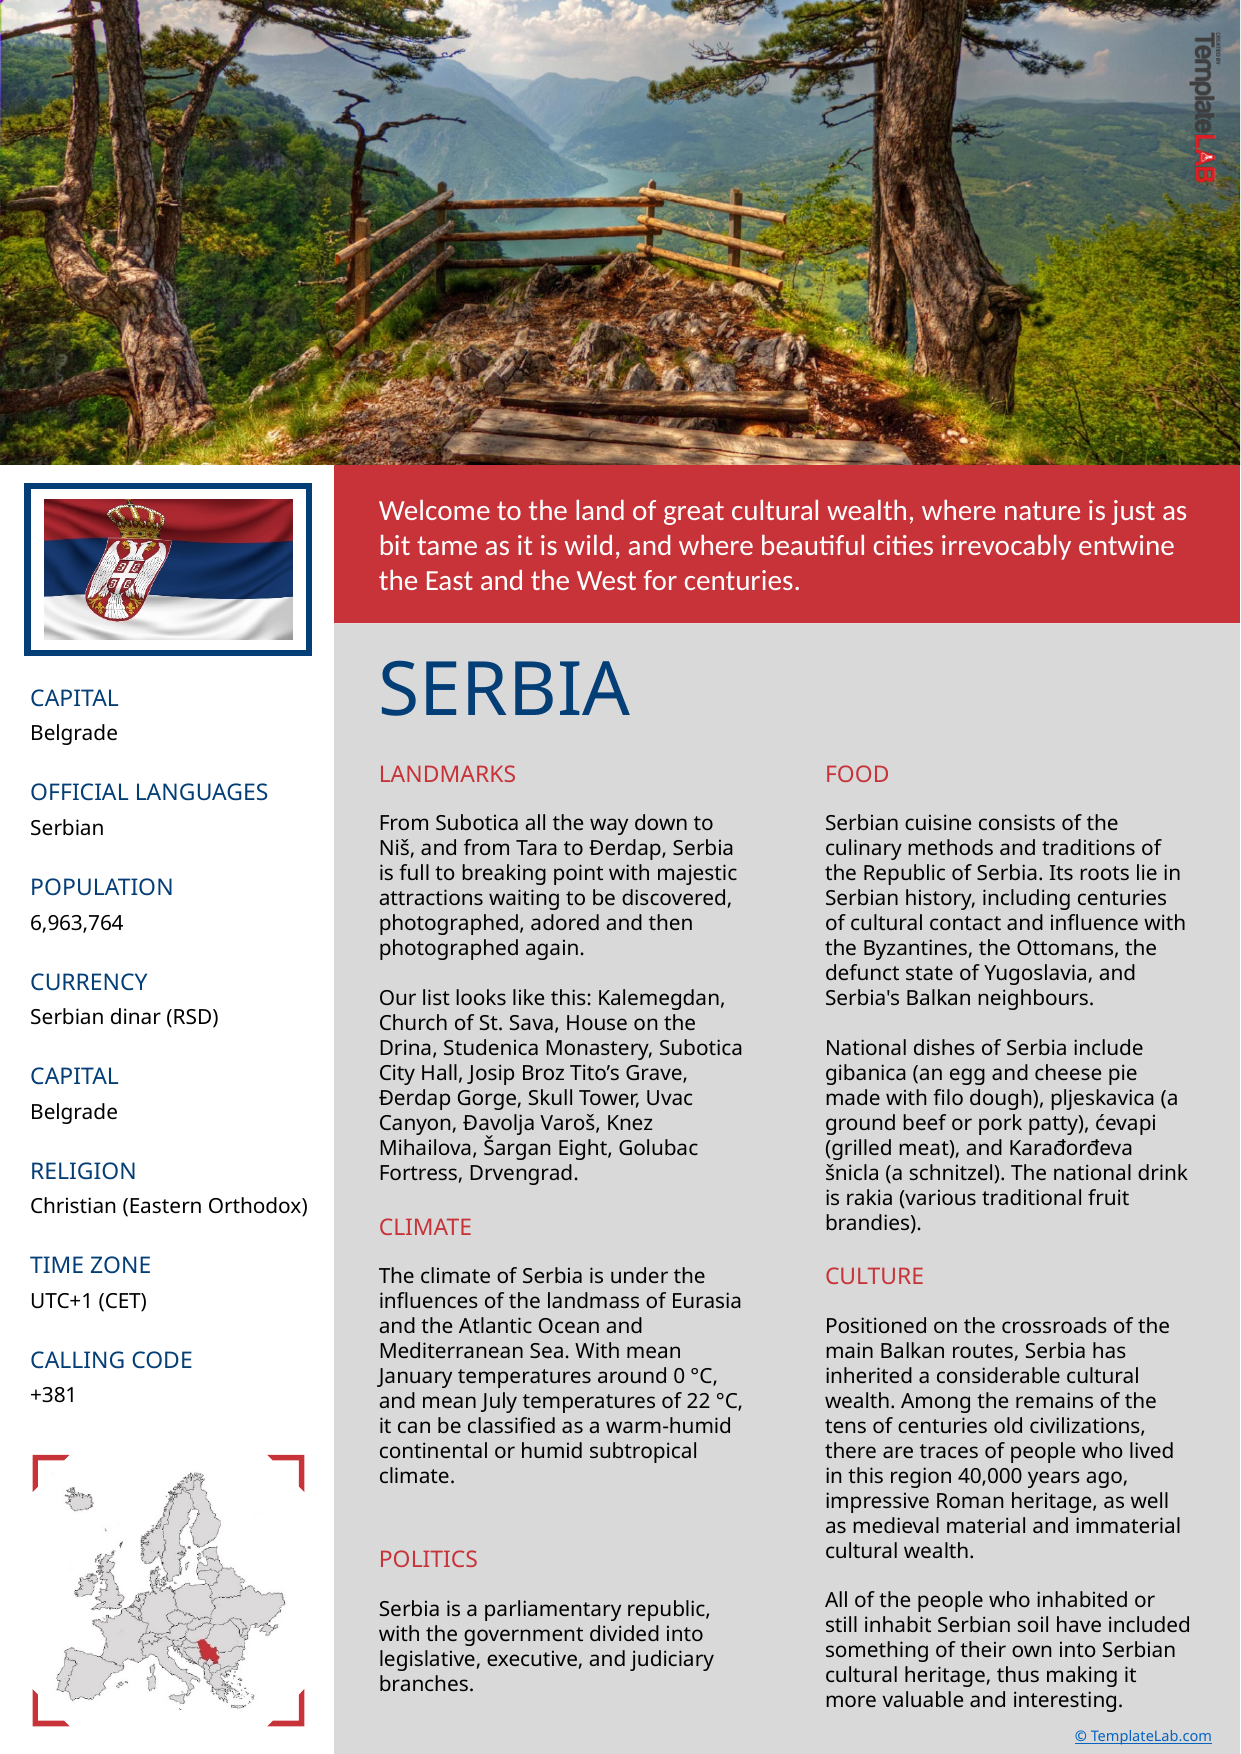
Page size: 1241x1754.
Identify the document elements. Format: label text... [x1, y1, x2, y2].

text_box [30, 1151, 312, 1222]
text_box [378, 754, 745, 1180]
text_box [378, 1215, 745, 1501]
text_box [30, 1056, 312, 1128]
text_box [333, 466, 1241, 622]
text_box SERBIA [378, 640, 1164, 731]
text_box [378, 1547, 745, 1729]
picture [0, 0, 1241, 466]
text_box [825, 1264, 1192, 1729]
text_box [825, 754, 1192, 1238]
text_box Welcome to the land of great cultural wealth, where nature is just as bit tame as it is wild, and where beautiful cities irrevocably entwine the East and the West for centuries. [378, 482, 1192, 606]
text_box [30, 678, 312, 749]
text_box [30, 1245, 312, 1317]
text_box © TemplateLab.com [1060, 1718, 1240, 1754]
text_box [30, 1340, 312, 1411]
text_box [27, 486, 310, 653]
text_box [32, 1454, 305, 1727]
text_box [30, 772, 312, 844]
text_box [30, 961, 312, 1033]
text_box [30, 867, 312, 939]
text_box [333, 622, 1241, 1754]
